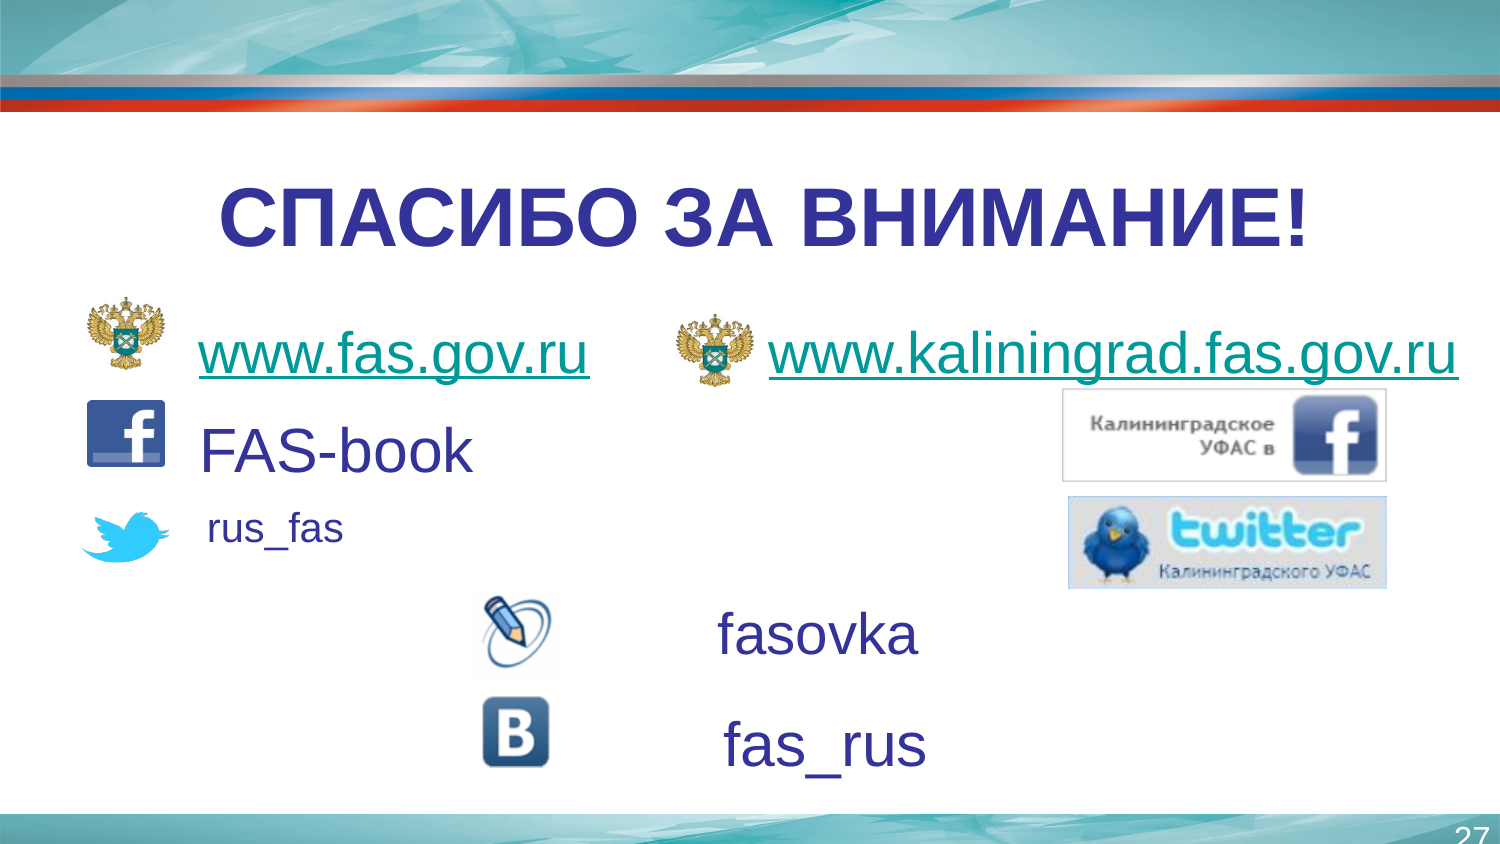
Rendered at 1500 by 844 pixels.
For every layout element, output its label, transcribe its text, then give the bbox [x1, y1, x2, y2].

picture [1062, 387, 1388, 482]
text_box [64, 297, 700, 610]
text_box fasovka [589, 588, 1004, 674]
picture [1067, 495, 1388, 589]
text_box fas_rus [588, 696, 944, 786]
picture [0, 814, 1155, 844]
picture [0, 0, 1500, 112]
picture [482, 696, 551, 768]
text_box www.kaliningrad.fas.gov.ru [753, 307, 1474, 393]
text_box СПАСИБО ЗА ВНИМАНИЕ! [112, 156, 1418, 313]
picture [675, 314, 754, 387]
picture [472, 588, 561, 677]
slide_number 27 [1155, 809, 1500, 844]
